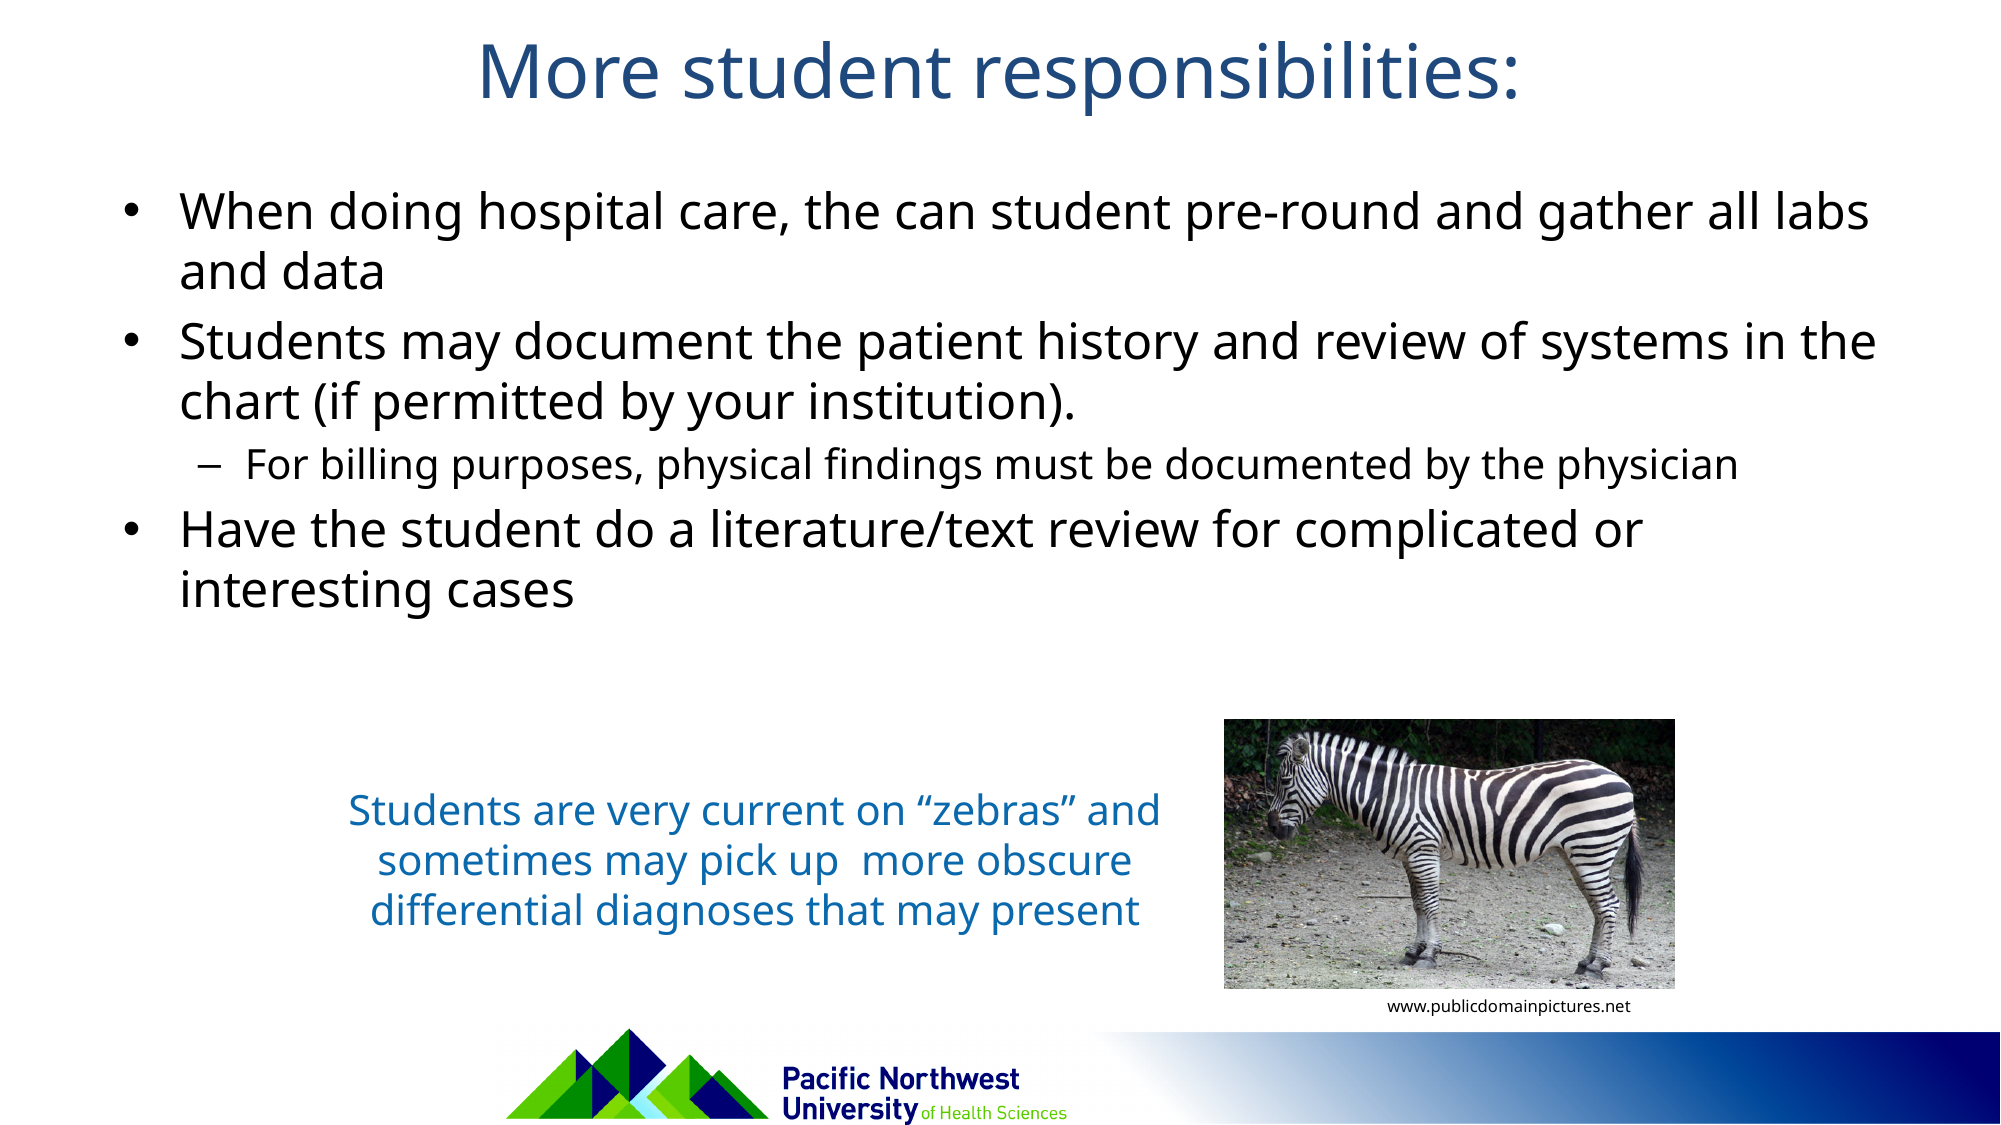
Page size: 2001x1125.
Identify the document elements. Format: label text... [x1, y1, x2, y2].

picture [1224, 718, 1675, 989]
picture [492, 1022, 2000, 1125]
title More student responsibilities: [324, 0, 1675, 138]
text_box www.publicdomainpictures.net [1372, 997, 1646, 1021]
text_box Students are very current on “zebras” and sometimes may pick up more obscure differential diagnoses that may present [310, 776, 1200, 987]
list When doing hospital care, the can student pre-round and gather all labs and data Students may document the patient history and review of systems in the chart (if permitted by your institution). For billing purposes, physical findings must be documented by the physician Have the student do a literature/text review for complicated or interesting cases [107, 172, 1916, 742]
